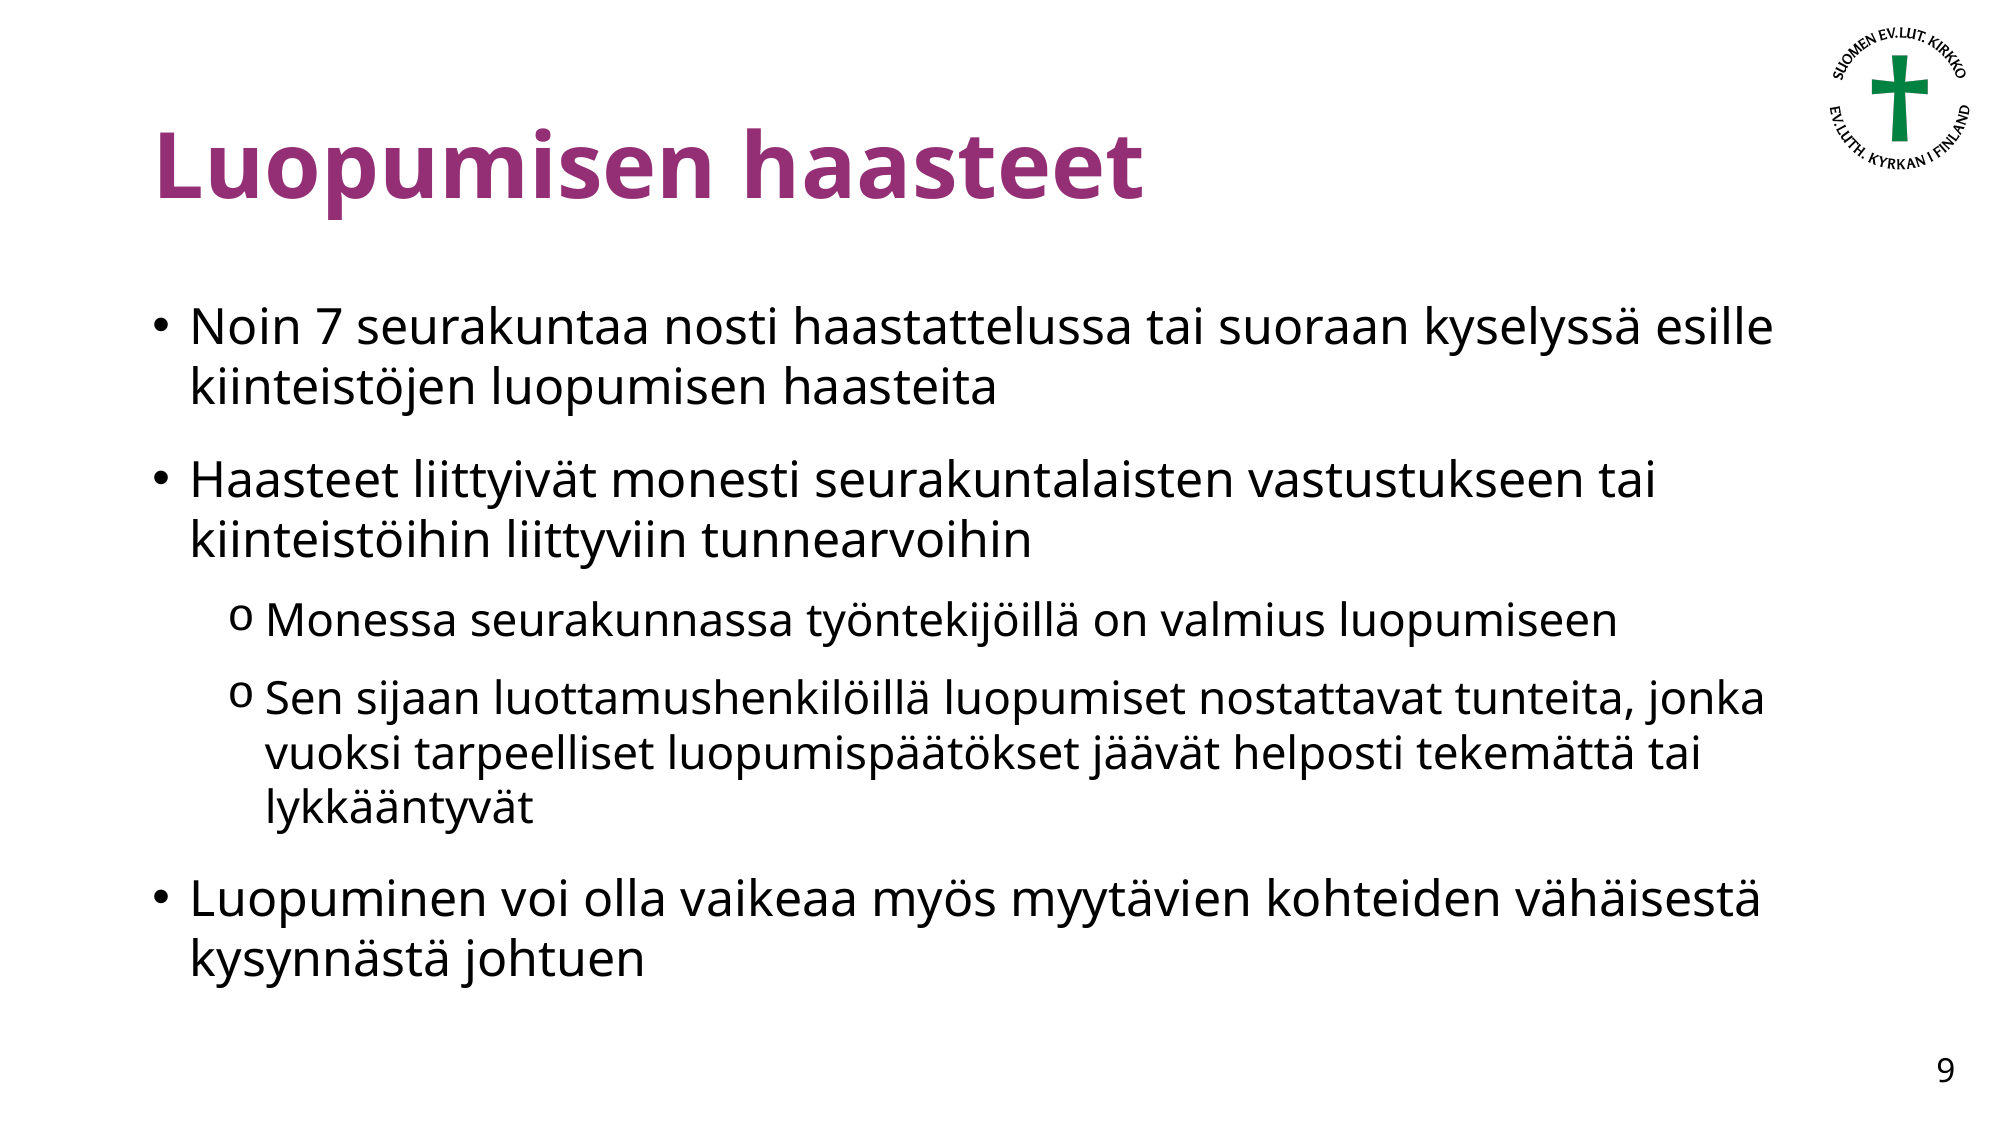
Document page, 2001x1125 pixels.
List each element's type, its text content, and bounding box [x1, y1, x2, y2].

title Luopumisen haasteet [137, 59, 1863, 278]
list Noin 7 seurakuntaa nosti haastattelussa tai suoraan kyselyssä esille kiinteistöjen luopumisen haasteita Haasteet liittyivät monesti seurakuntalaisten vastustukseen tai kiinteistöihin liittyviin tunnearvoihin Monessa seurakunnassa työntekijöillä on valmius luopumiseen Sen sijaan luottamushenkilöillä luopumiset nostattavat tunteita, jonka vuoksi tarpeelliset luopumispäätökset jäävät helposti tekemättä tai lykkääntyvät Luopuminen voi olla vaikeaa myös myytävien kohteiden vähäisestä kysynnästä johtuen [137, 286, 1886, 1014]
picture [1800, 0, 1998, 198]
